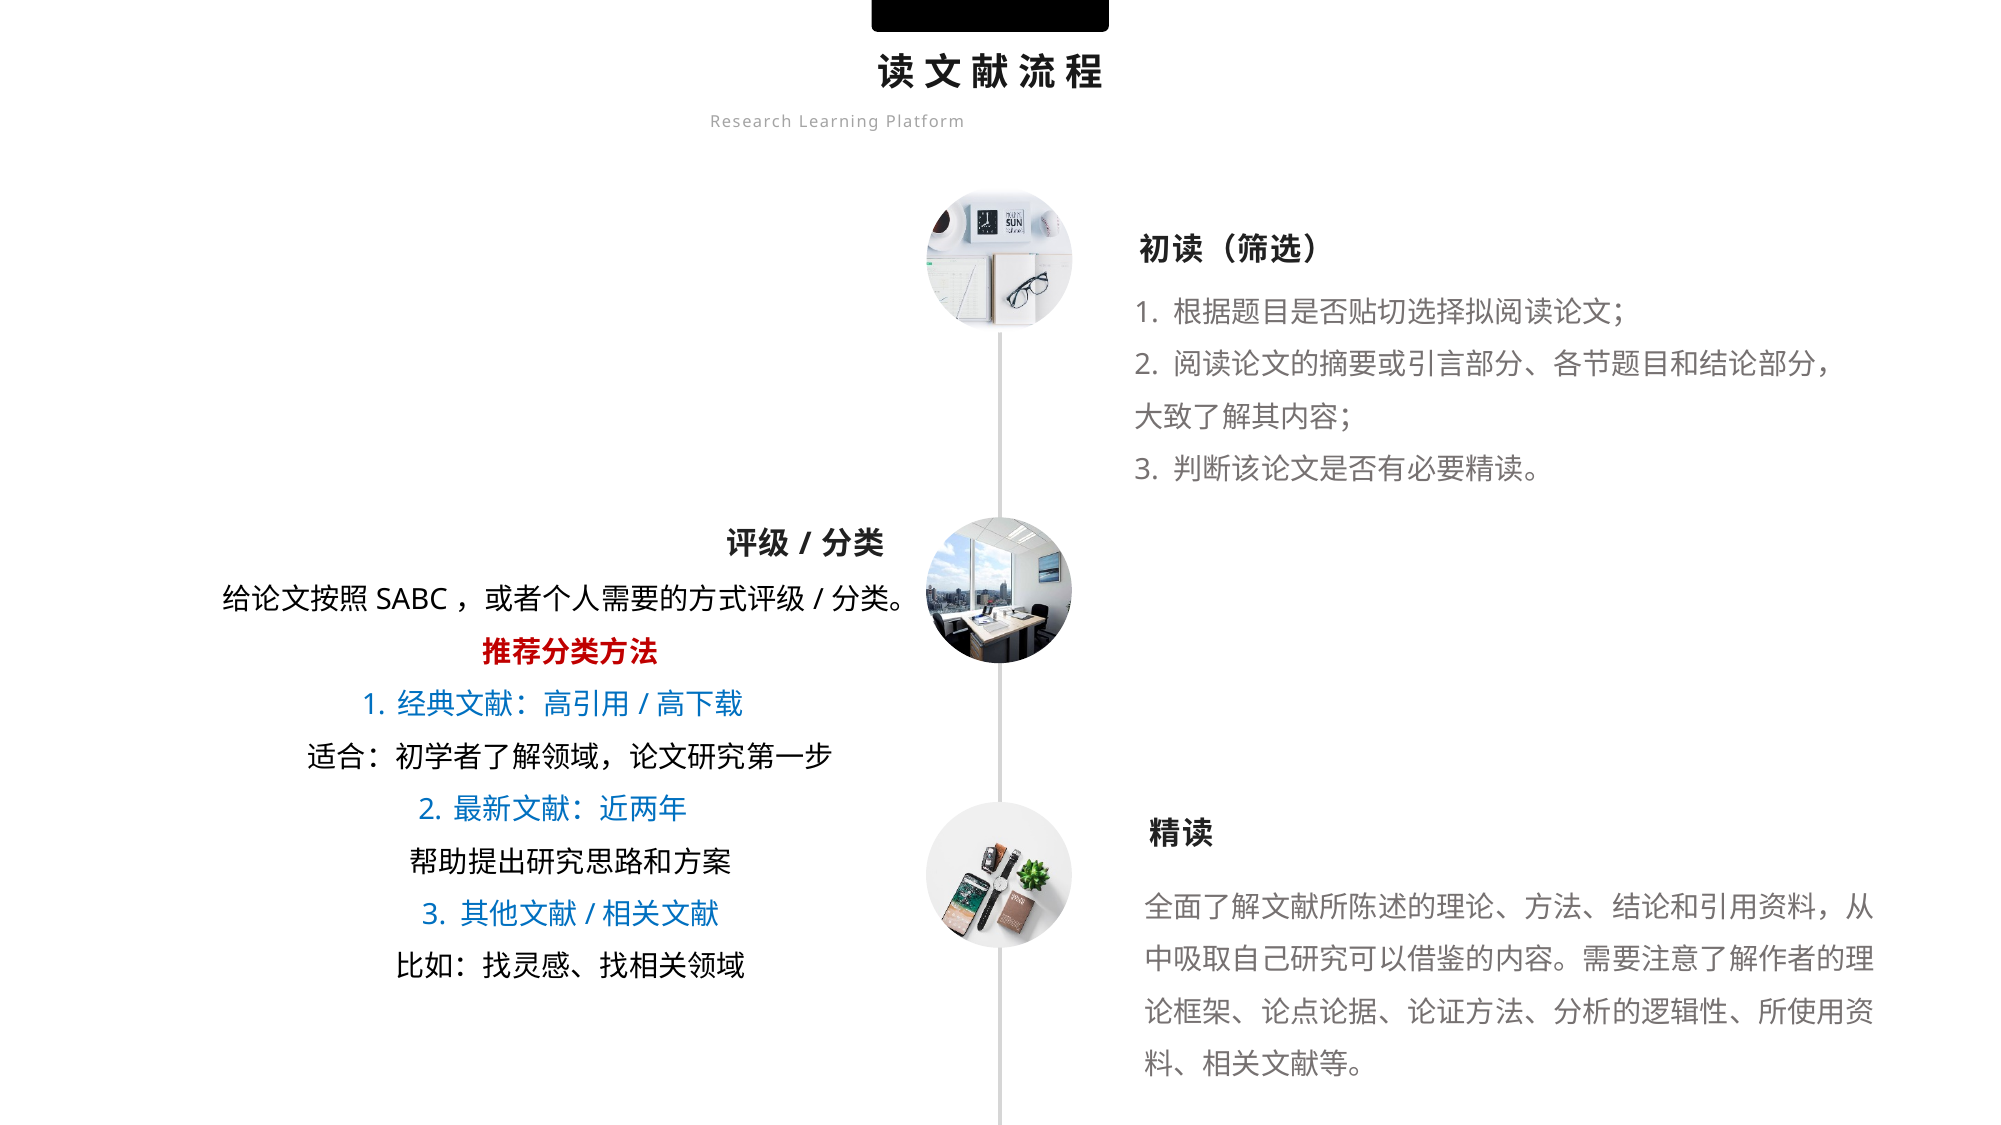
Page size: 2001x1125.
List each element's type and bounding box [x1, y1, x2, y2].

text_box [1129, 801, 1900, 1085]
text_box [103, 511, 982, 989]
text_box [695, 0, 1285, 136]
text_box [1119, 217, 1872, 490]
picture [926, 186, 1073, 333]
picture [982, 517, 1072, 664]
picture [982, 801, 1072, 948]
